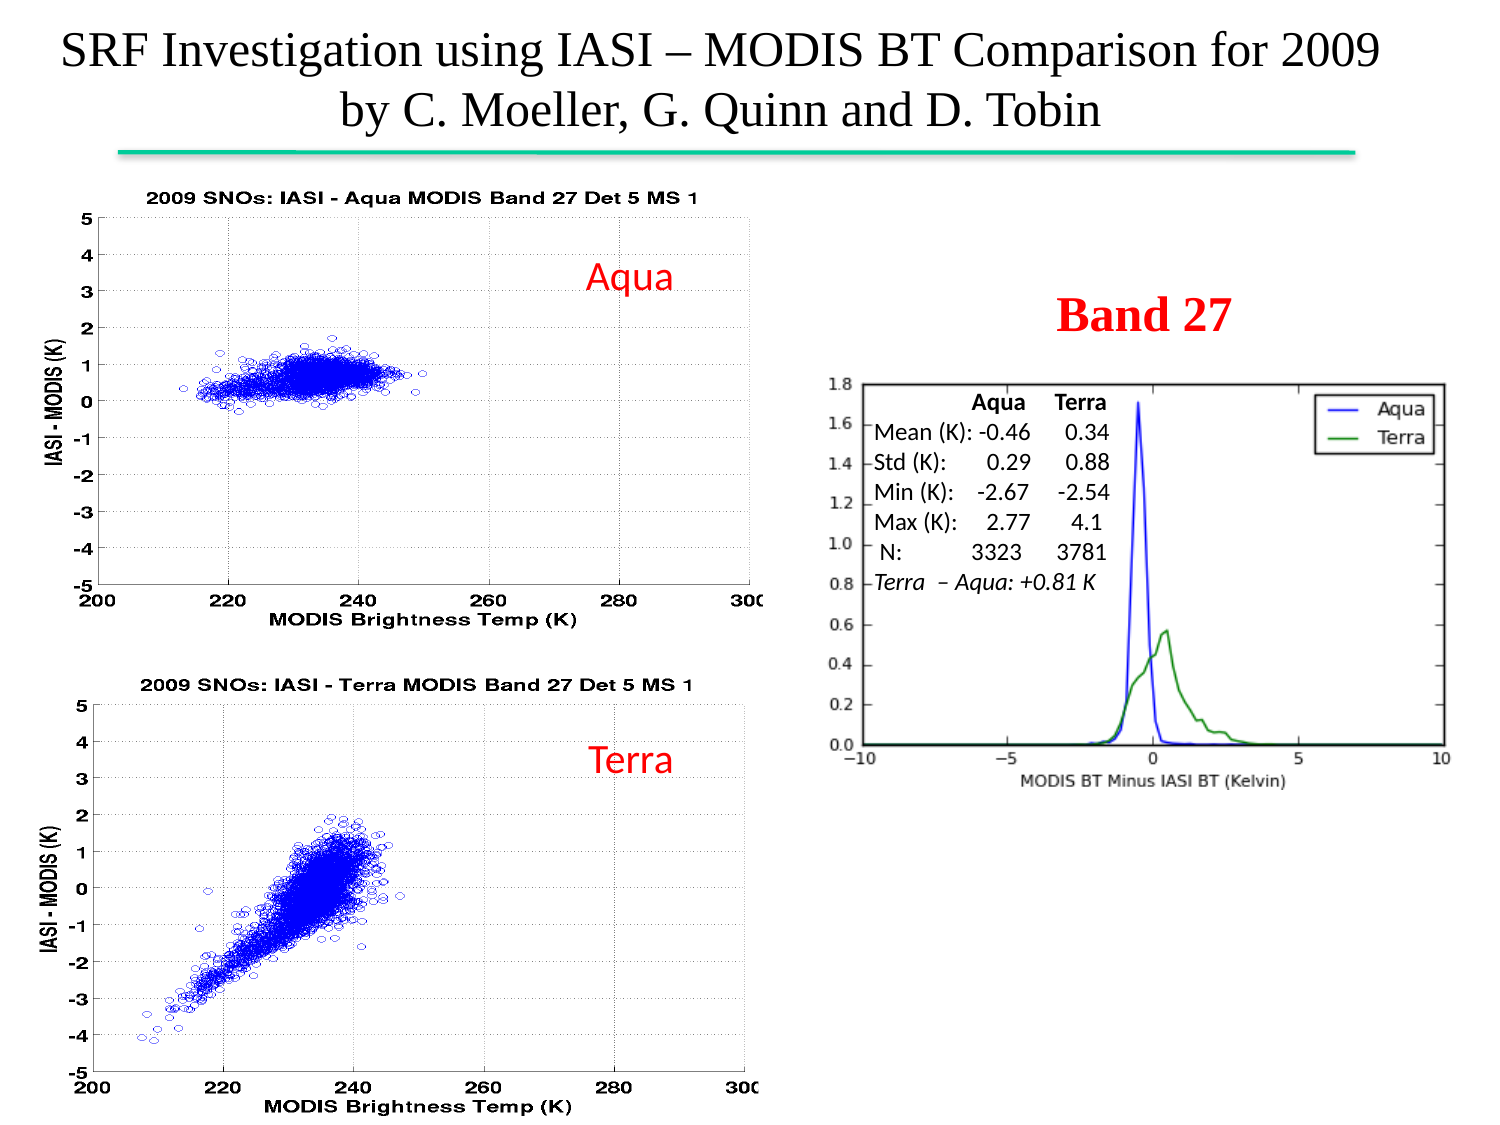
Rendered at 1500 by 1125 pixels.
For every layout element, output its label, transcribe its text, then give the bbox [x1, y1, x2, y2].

picture [0, 183, 764, 634]
text_box Band 27 [1041, 274, 1248, 338]
text_box SRF Investigation using IASI – MODIS BT Comparison for 2009 by C. Moeller, G. Quinn and D. Tobin [45, 9, 1409, 145]
picture [768, 339, 1500, 791]
picture [0, 655, 759, 1121]
